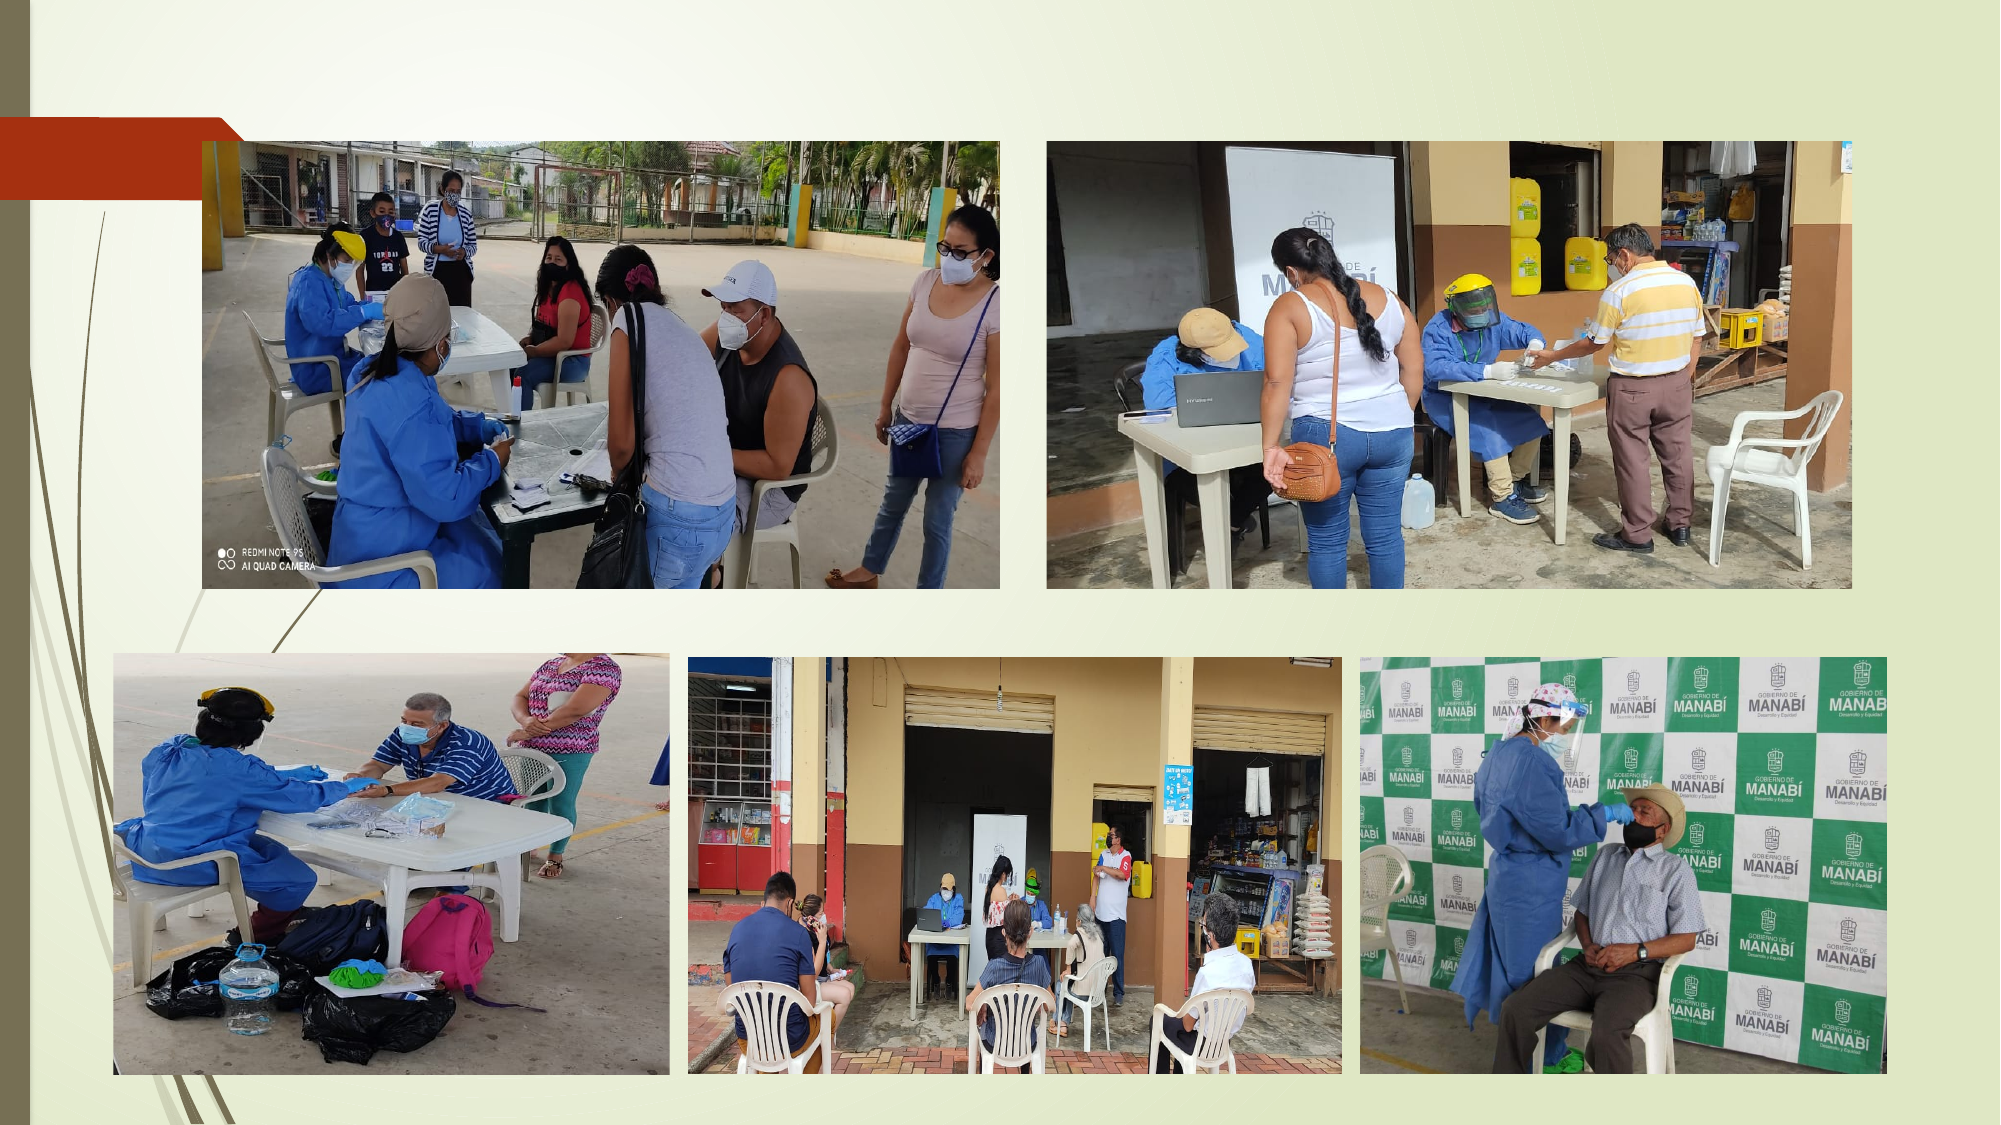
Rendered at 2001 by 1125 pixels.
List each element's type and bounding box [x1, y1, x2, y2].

picture [1046, 141, 1853, 589]
picture [201, 141, 1001, 589]
picture [688, 656, 1342, 1074]
picture [1360, 656, 1887, 1074]
picture [112, 653, 670, 1075]
